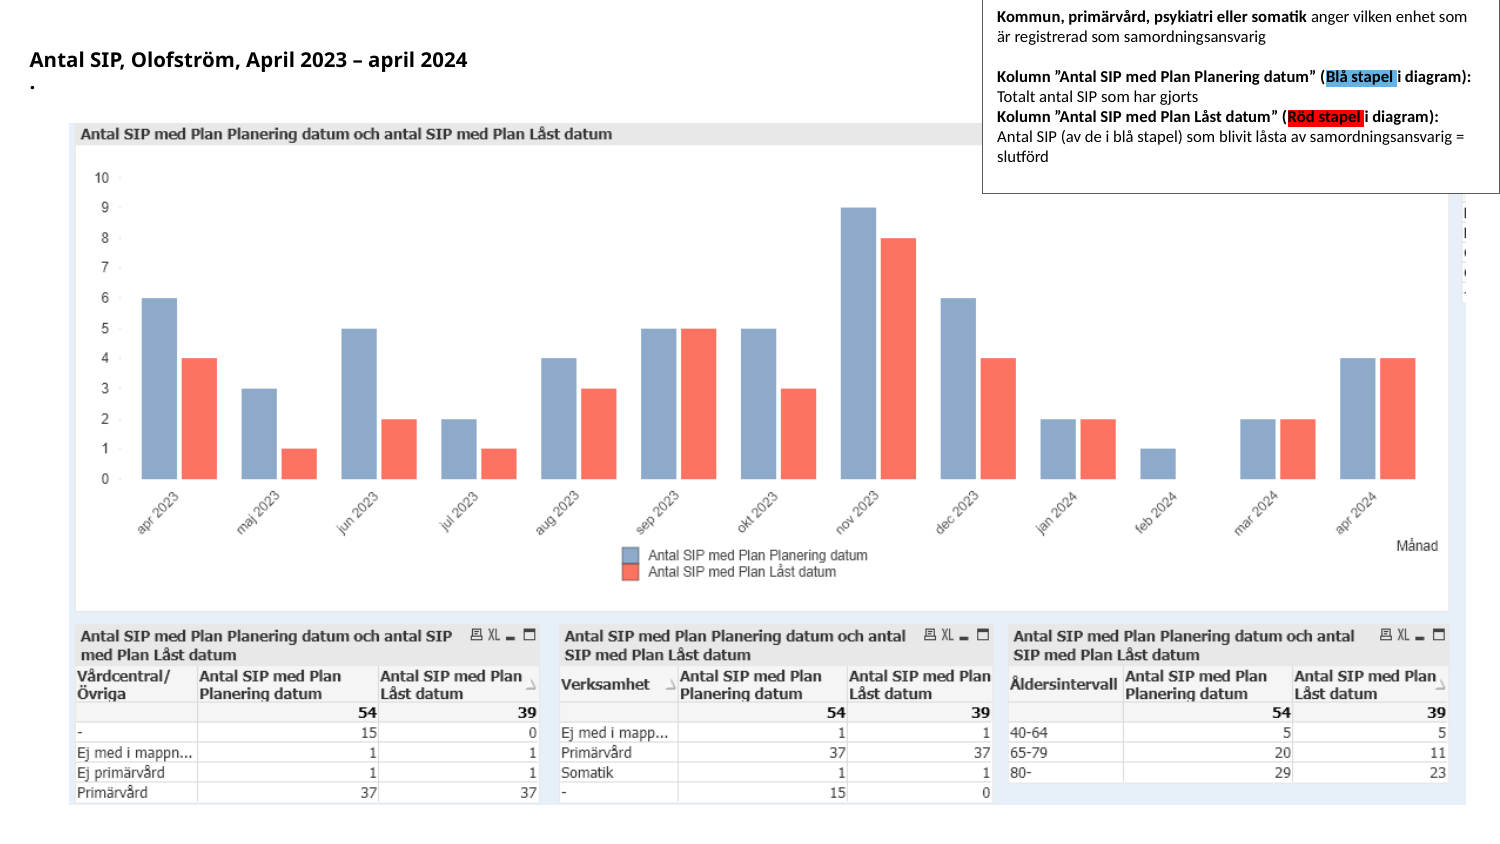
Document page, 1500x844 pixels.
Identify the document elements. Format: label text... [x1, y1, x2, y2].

text_box Kommun, primärvård, psykiatri eller somatik anger vilken enhet som är registrerad som samordningsansvarig Kolumn ”Antal SIP med Plan Planering datum” (Blå stapel i diagram): Totalt antal SIP som har gjorts Kolumn ”Antal SIP med Plan Låst datum” (Röd stapel i diagram): Antal SIP (av de i blå stapel) som blivit låsta av samordningsansvarig = slutförd [982, 0, 1500, 194]
picture [69, 123, 1466, 805]
title Antal SIP, Olofström, April 2023 – april 2024 . [14, 41, 982, 127]
